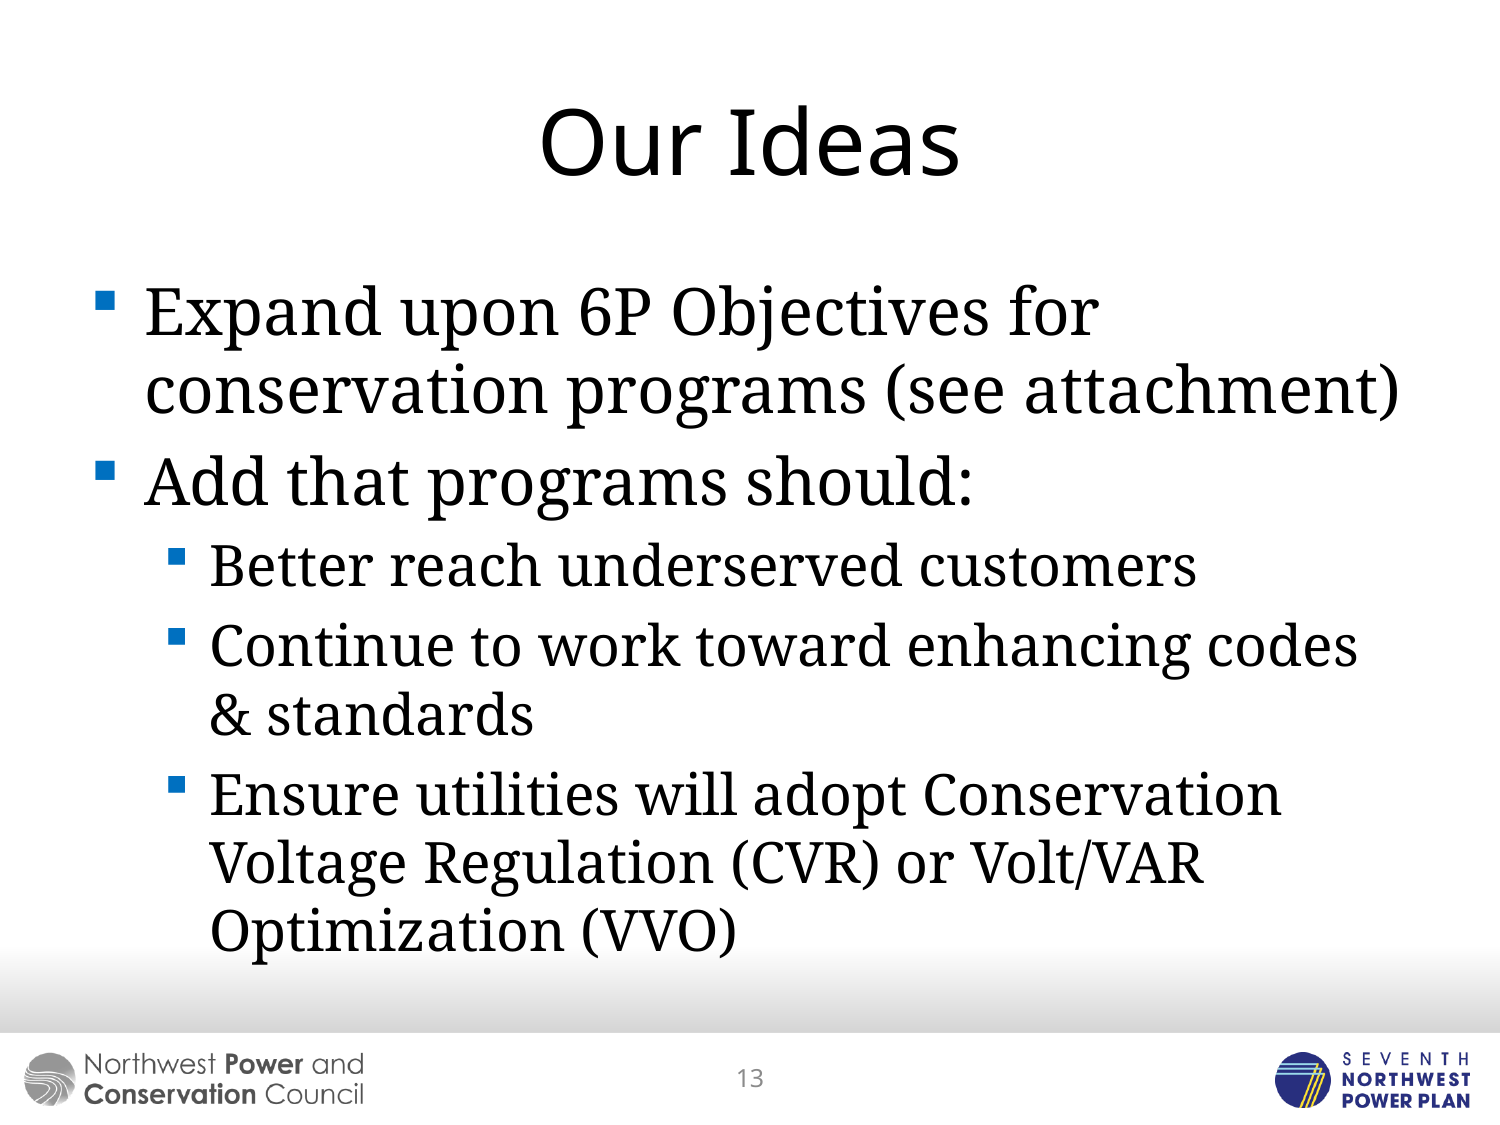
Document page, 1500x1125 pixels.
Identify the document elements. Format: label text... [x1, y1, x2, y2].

title Our Ideas [75, 45, 1425, 233]
list Expand upon 6P Objectives for conservation programs (see attachment) Add that programs should: Better reach underserved customers Continue to work toward enhancing codes & standards Ensure utilities will adopt Conservation Voltage Regulation (CVR) or Volt/VAR Optimization (VVO) [75, 262, 1425, 1005]
picture [1275, 1052, 1470, 1108]
slide_number 13 [575, 1050, 925, 1110]
